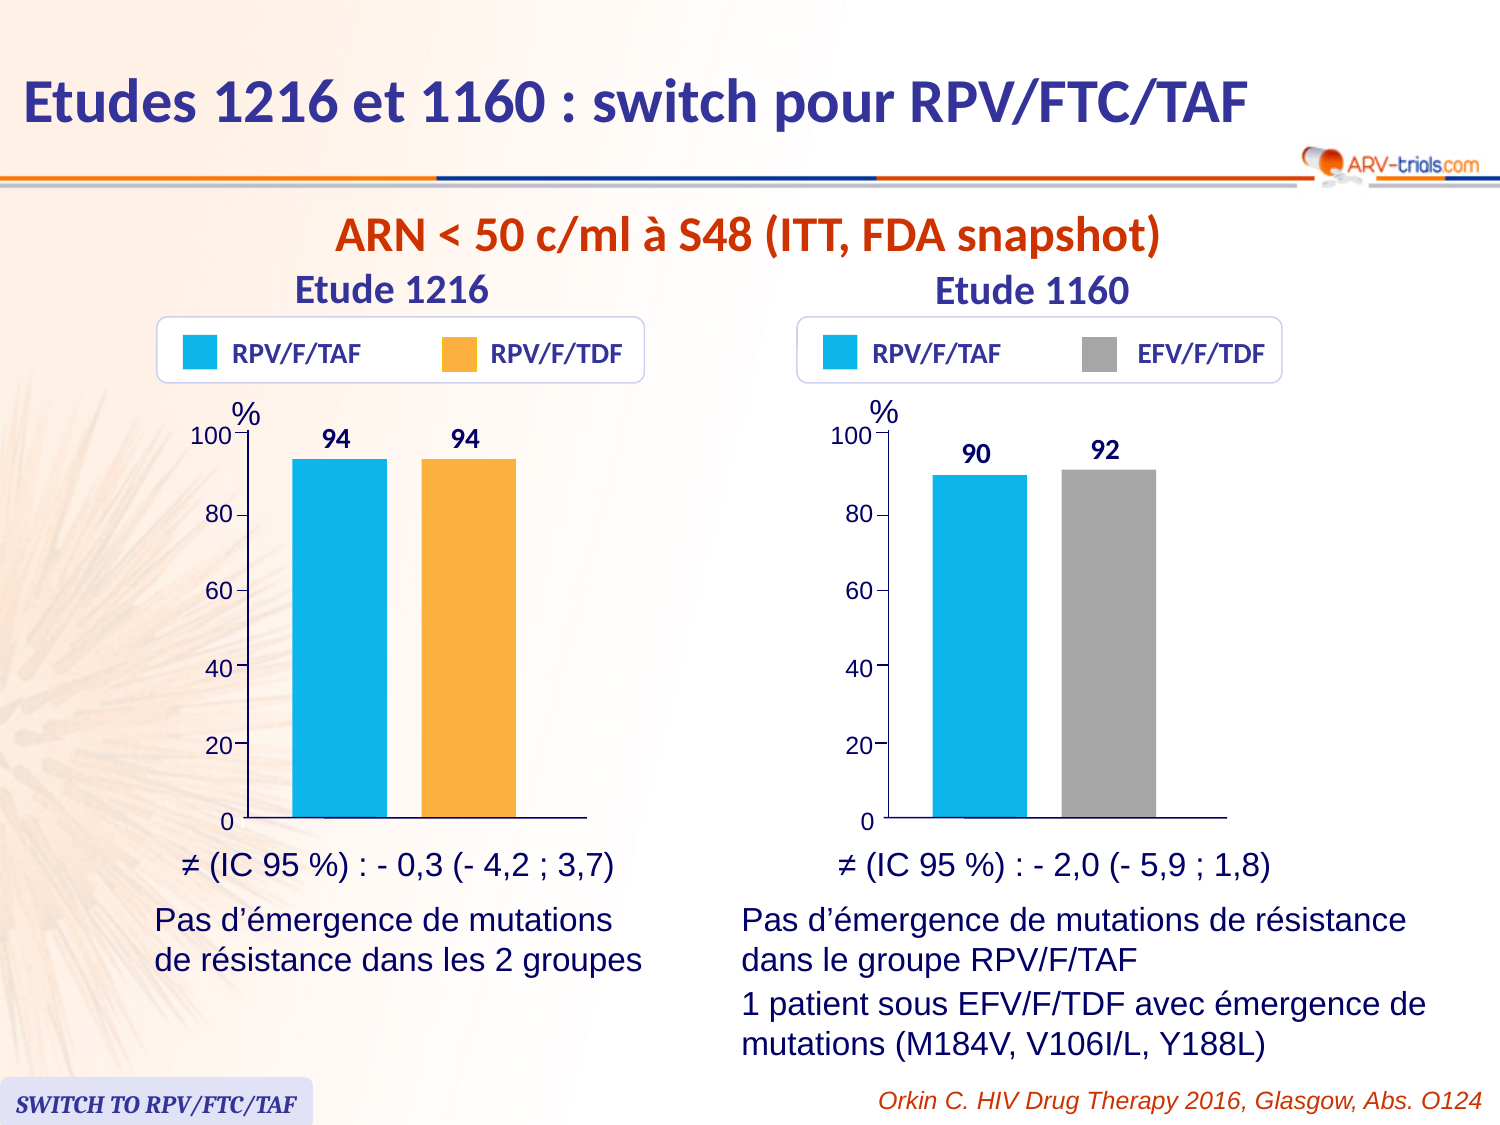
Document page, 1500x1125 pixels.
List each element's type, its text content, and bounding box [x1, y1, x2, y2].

text_box Etude 1160 [742, 255, 1323, 320]
text_box ARN < 50 c/ml à S48 (ITT, FDA snapshot) [201, 221, 1296, 269]
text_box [156, 316, 645, 384]
text_box [33, 32, 1378, 214]
text_box Pas d’émergence de mutations de résistance dans le groupe RPV/F/TAF 1 patient sous EFV/F/TDF avec émergence de mutations (M184V, V106I/L, Y188L) [726, 890, 1460, 1070]
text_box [163, 382, 1327, 886]
text_box Pas d’émergence de mutations de résistance dans les 2 groupes [139, 890, 671, 986]
text_box Etude 1216 [102, 254, 683, 320]
text_box SWITCH TO RPV/FTC/TAF [0, 1076, 313, 1125]
text_box Orkin C. HIV Drug Therapy 2016, Glasgow, Abs. O124 [821, 1077, 1499, 1123]
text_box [796, 316, 1283, 381]
title Etudes 1216 et 1160 : switch pour RPV/FTC/TAF [8, 6, 1353, 190]
picture [0, 0, 1500, 1125]
